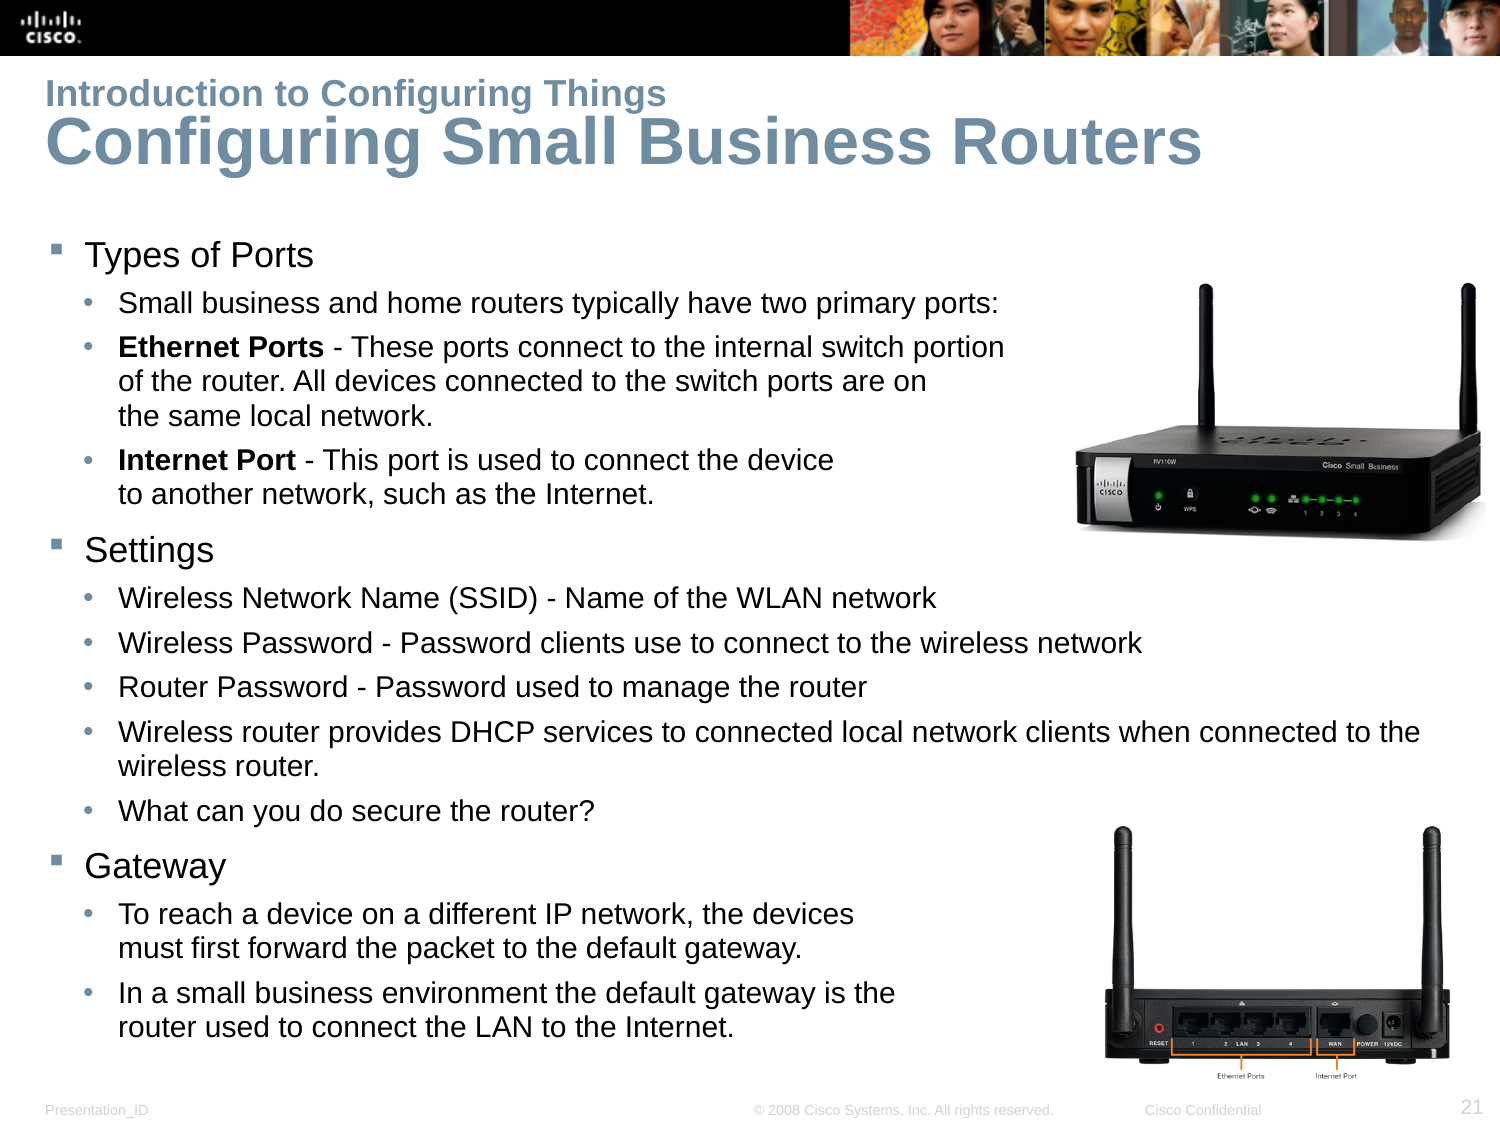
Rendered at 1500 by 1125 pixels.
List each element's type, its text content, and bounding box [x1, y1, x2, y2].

picture [1068, 275, 1486, 548]
picture [0, 0, 1500, 56]
list Types of Ports Small business and home routers typically have two primary ports: Ethernet Ports - These ports connect to the internal switch portion of the router. All devices connected to the switch ports are on the same local network. Internet Port - This port is used to connect the device to another network, such as the Internet. Settings Wireless Network Name (SSID) - Name of the WLAN network Wireless Password - Password clients use to connect to the wireless network Router Password - Password used to manage the router Wireless router provides DHCP services to connected local network clients when connected to the wireless router. What can you do secure the router? Gateway To reach a device on a different IP network, the devices must first forward the packet to the default gateway. In a small business environment the default gateway is the router used to connect the LAN to the Internet. [34, 227, 1443, 1057]
title Introduction to Configuring Things Configuring Small Business Routers [31, 64, 1471, 185]
picture [1098, 816, 1456, 1084]
